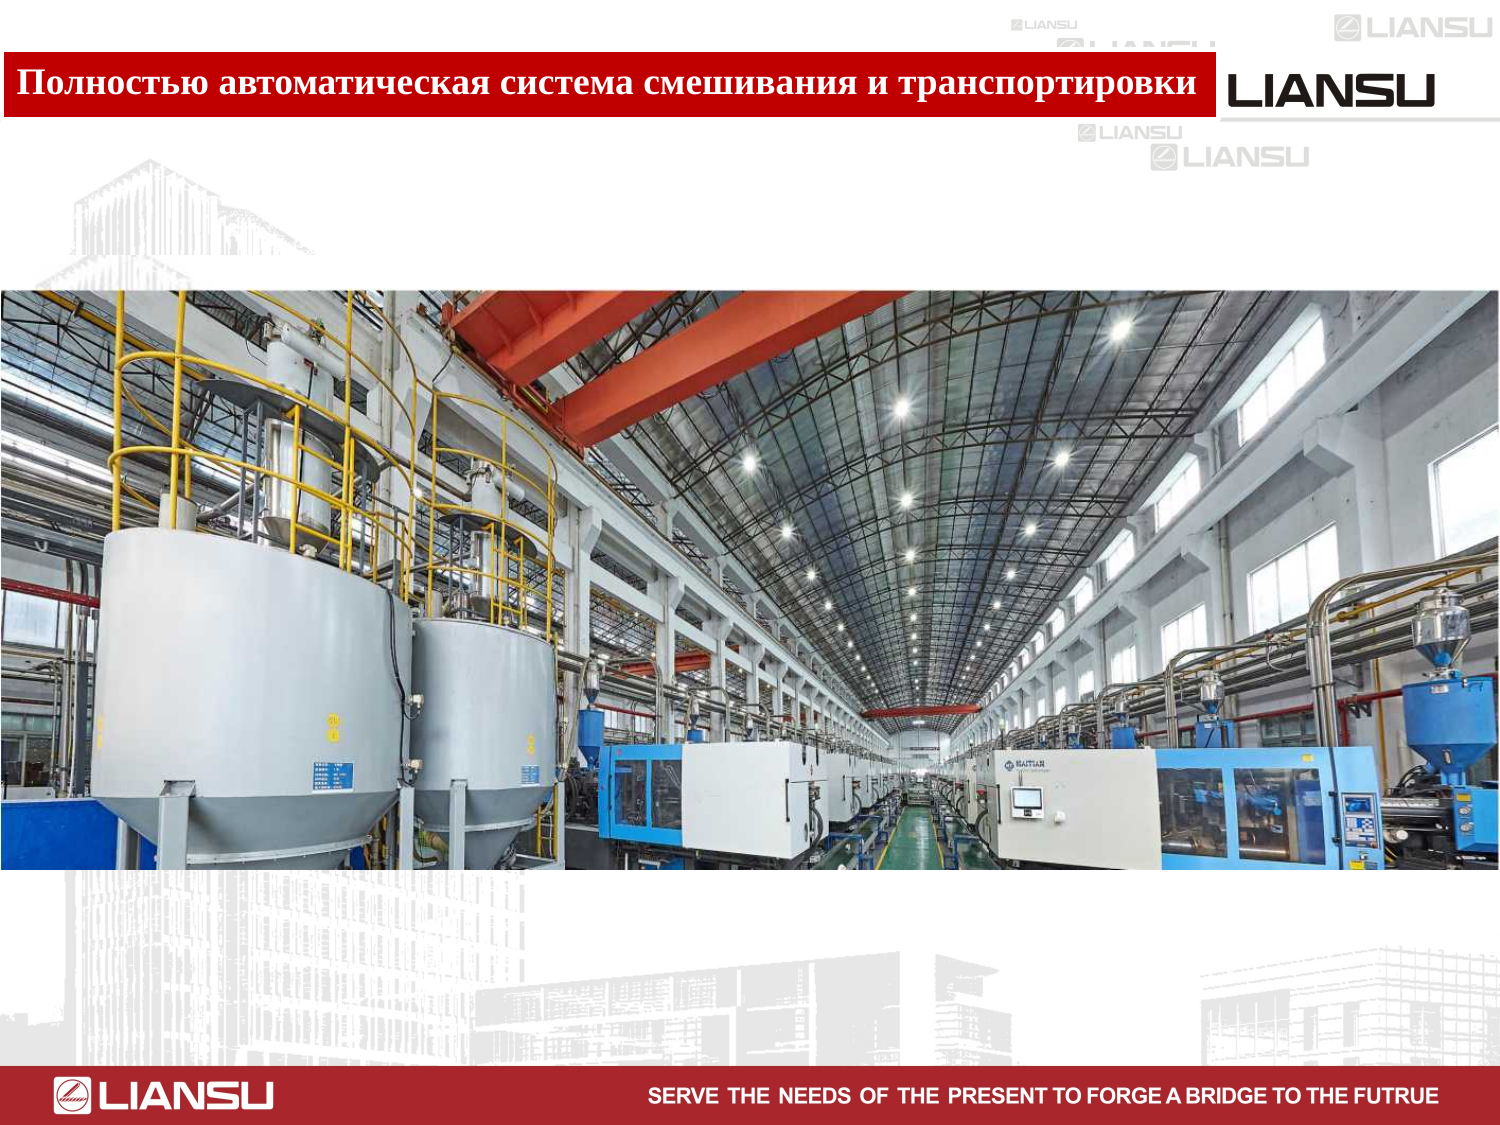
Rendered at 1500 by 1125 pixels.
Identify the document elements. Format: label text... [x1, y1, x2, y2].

picture [0, 0, 1500, 1125]
text_box Полностью автоматическая система смешивания и транспортировки [0, 47, 1221, 122]
